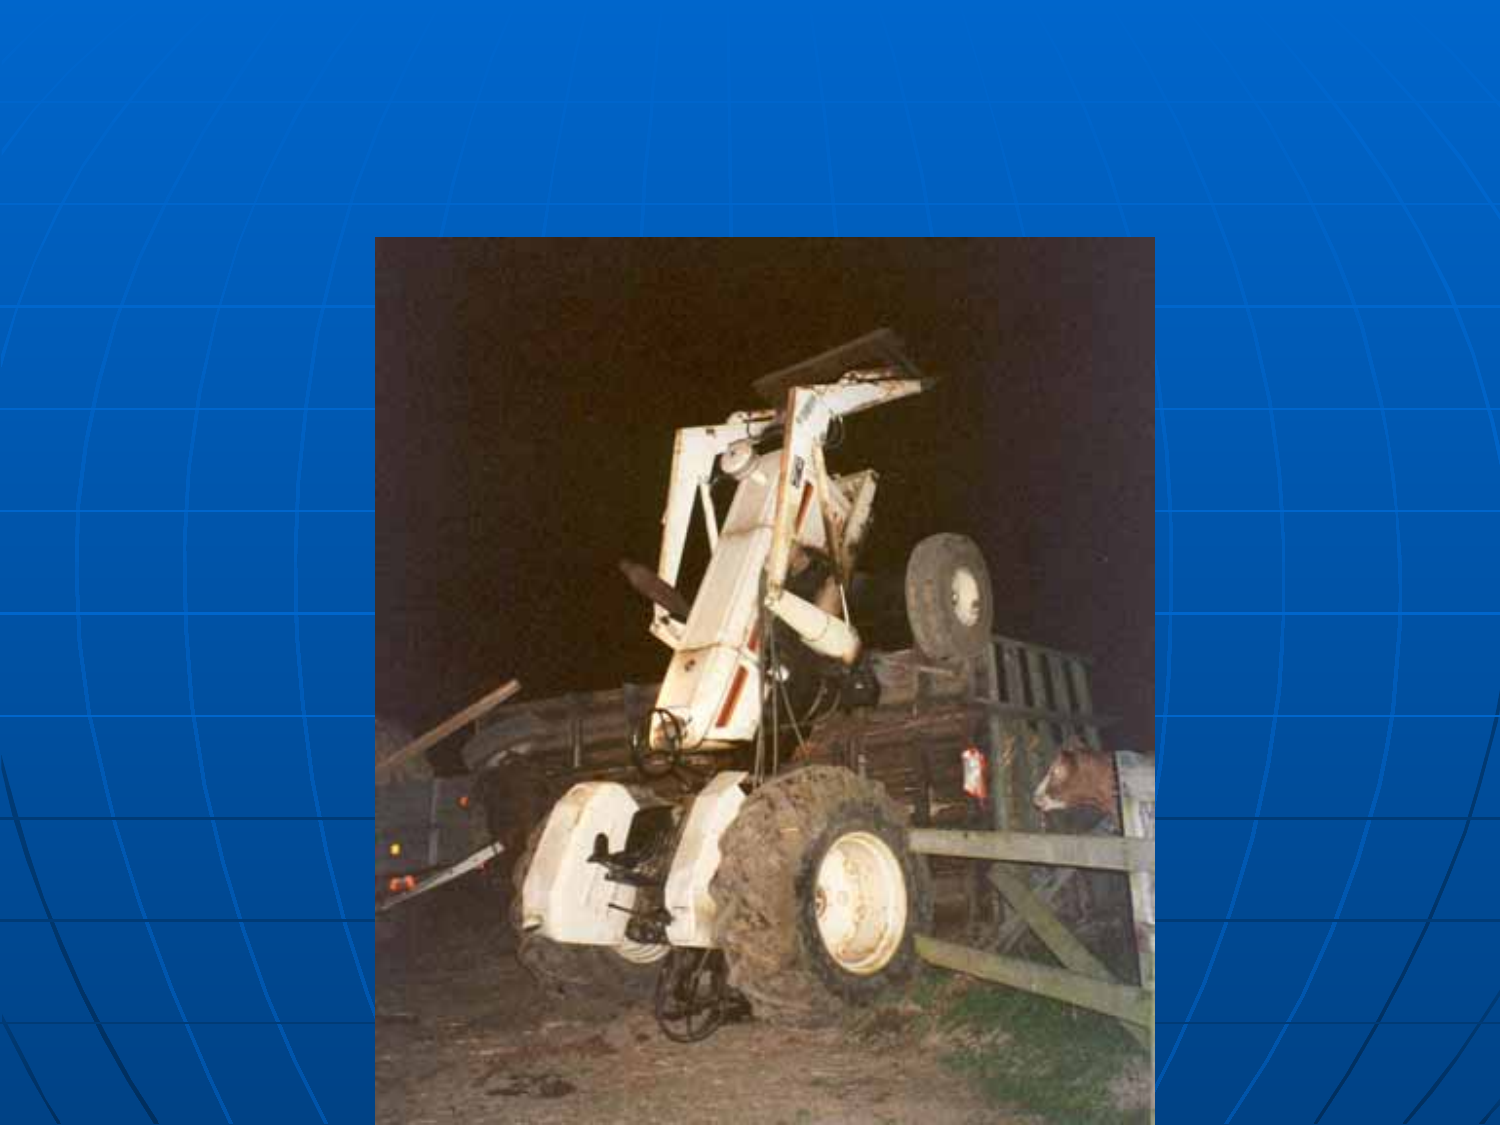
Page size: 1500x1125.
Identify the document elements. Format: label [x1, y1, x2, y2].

list [375, 237, 1155, 1125]
